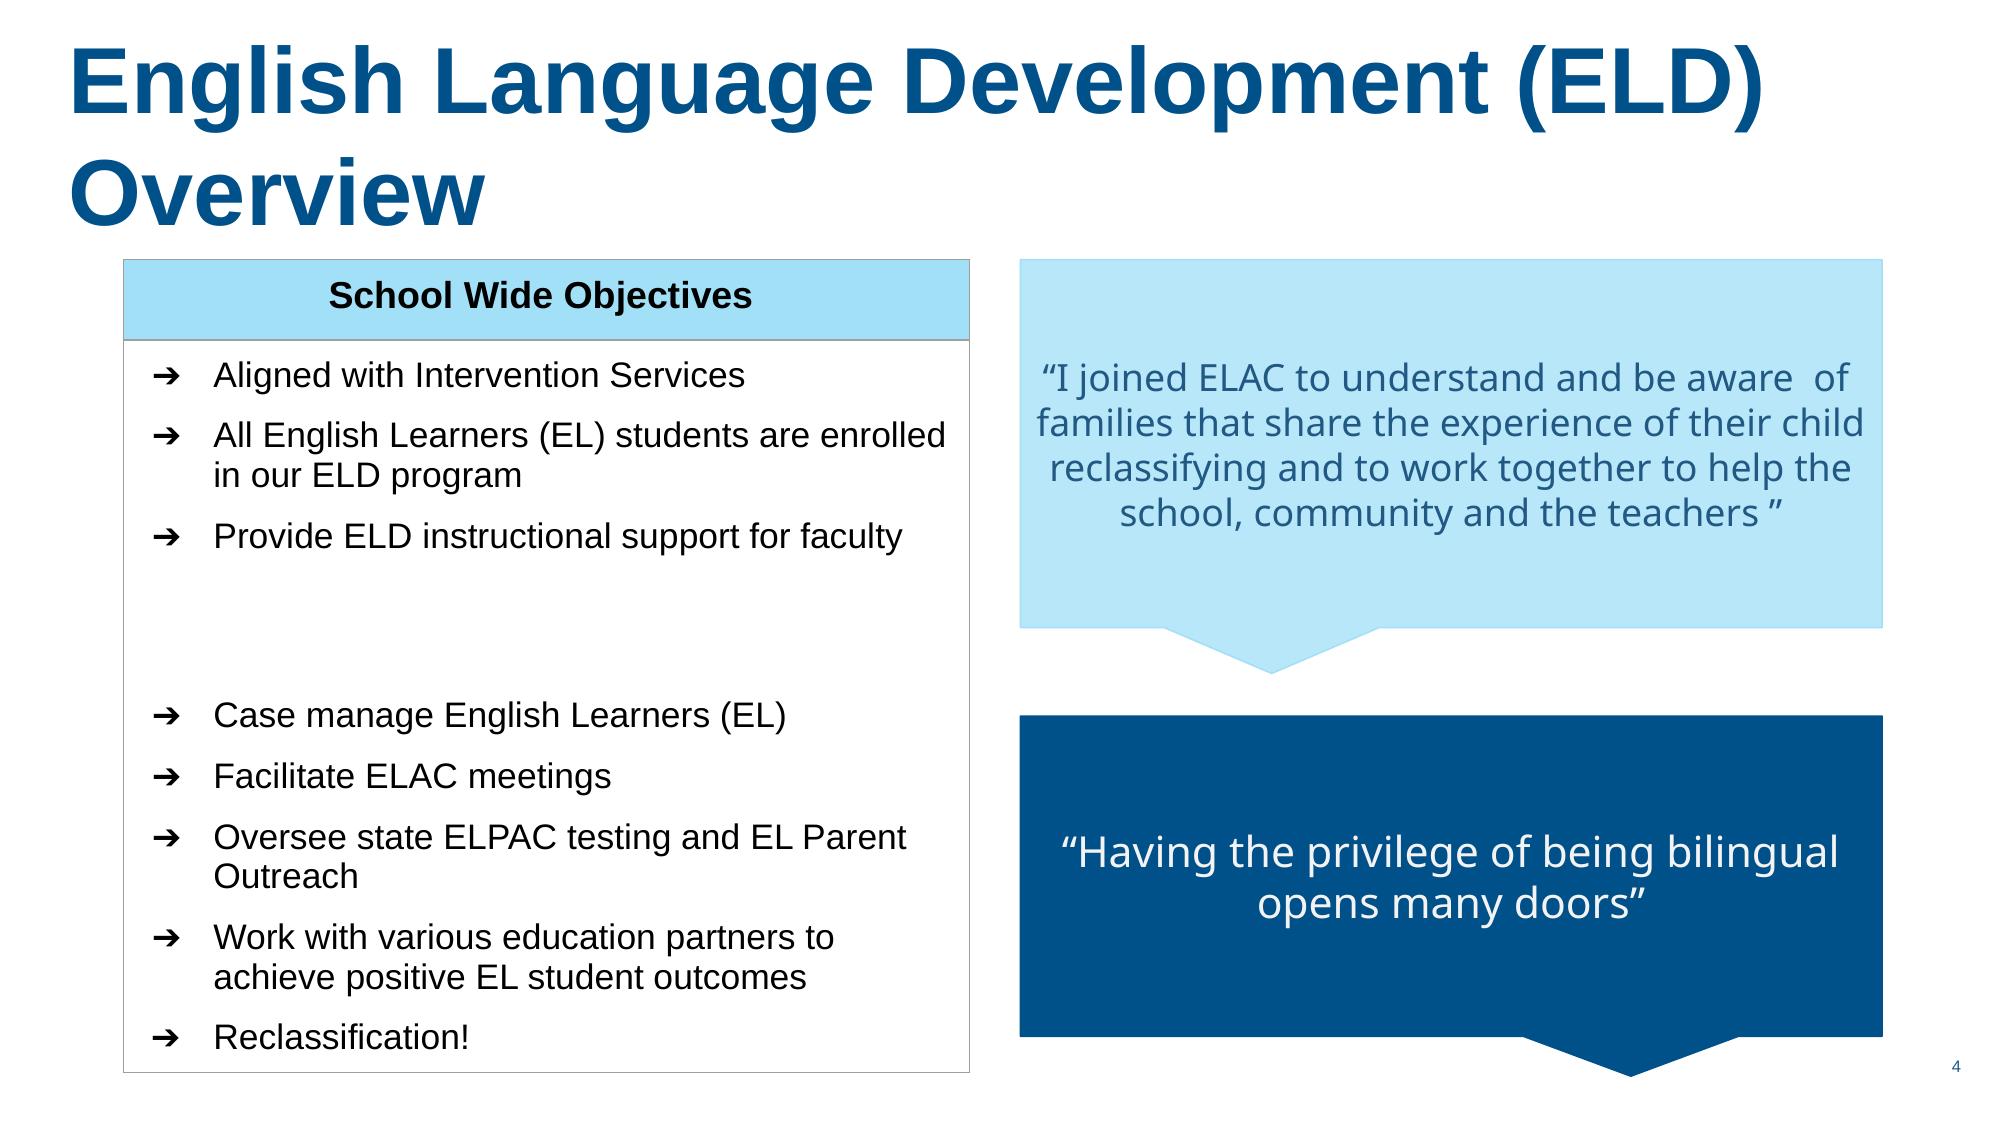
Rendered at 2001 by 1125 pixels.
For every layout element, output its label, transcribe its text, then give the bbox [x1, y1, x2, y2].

table_cell Aligned with Intervention Services All English Learners (EL) students are enrolled in our ELD program Provide ELD instructional support for faculty Case manage English Learners (EL) Facilitate ELAC meetings Oversee state ELPAC testing and EL Parent Outreach Work with various education partners to achieve positive EL student outcomes Reclassification! [124, 341, 969, 1072]
text_box English Language Development (ELD) Overview [53, 11, 1956, 251]
text_box “Having the privilege of being bilingual opens many doors” [1020, 716, 1883, 1077]
slide_number 4 [1926, 1036, 1977, 1097]
table_header School Wide Objectives [124, 260, 969, 339]
text_box “I joined ELAC to understand and be aware of families that share the experience of their child reclassifying and to work together to help the school, community and the teachers ” [1020, 259, 1883, 674]
